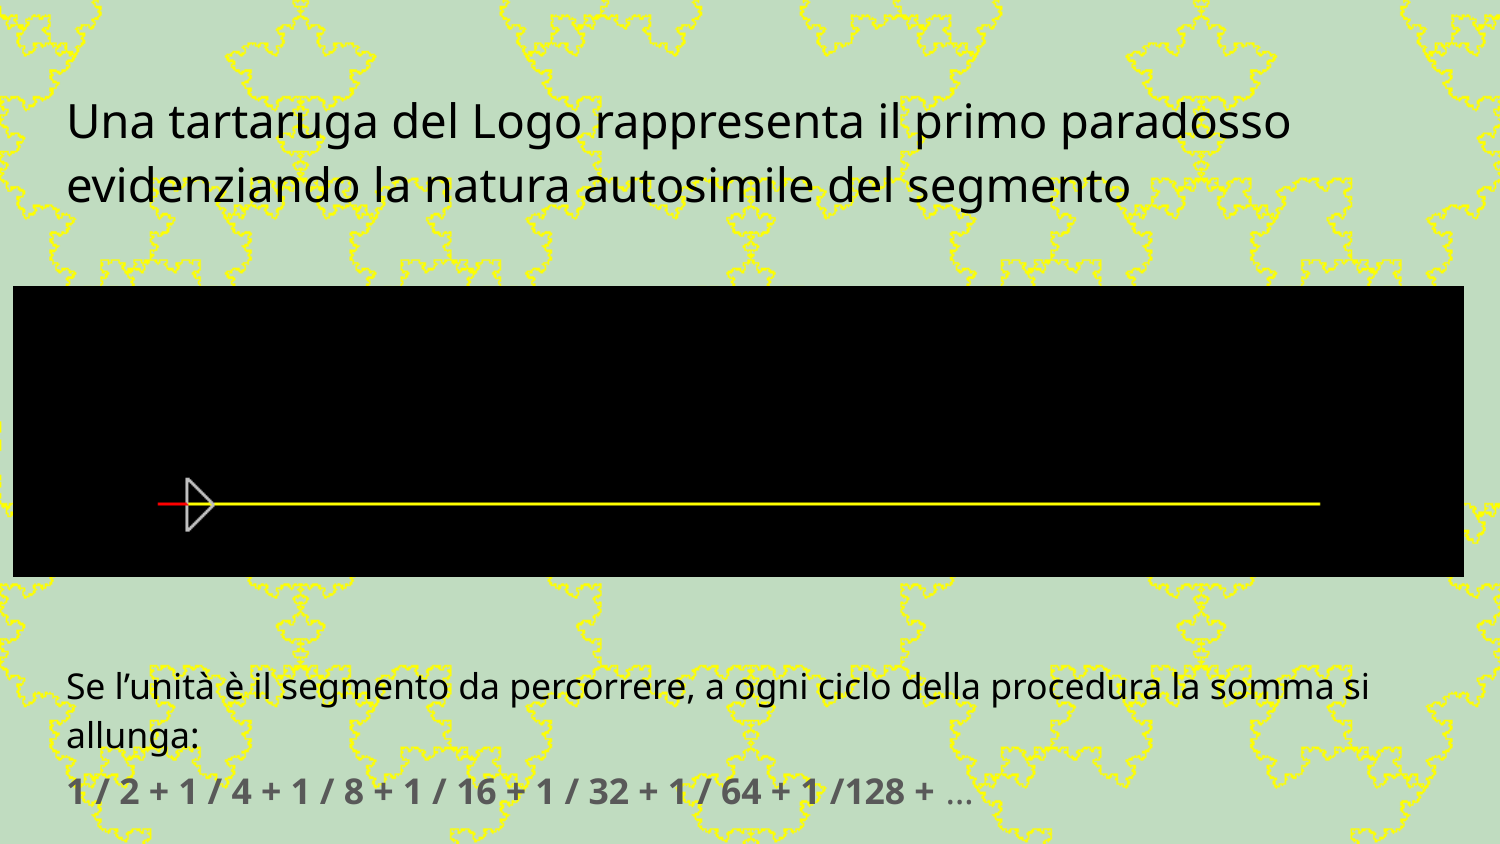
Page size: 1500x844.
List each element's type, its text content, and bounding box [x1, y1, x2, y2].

title Una tartaruga del Logo rappresenta il primo paradosso evidenziando la natura autosimile del segmento [51, 72, 1449, 234]
picture [0, 0, 1500, 844]
list Se l’unità è il segmento da percorrere, a ogni ciclo della procedura la somma si allunga: 1 / 2 + 1 / 4 + 1 / 8 + 1 / 16 + 1 / 32 + 1 / 64 + 1 /128 + … [51, 646, 1449, 830]
